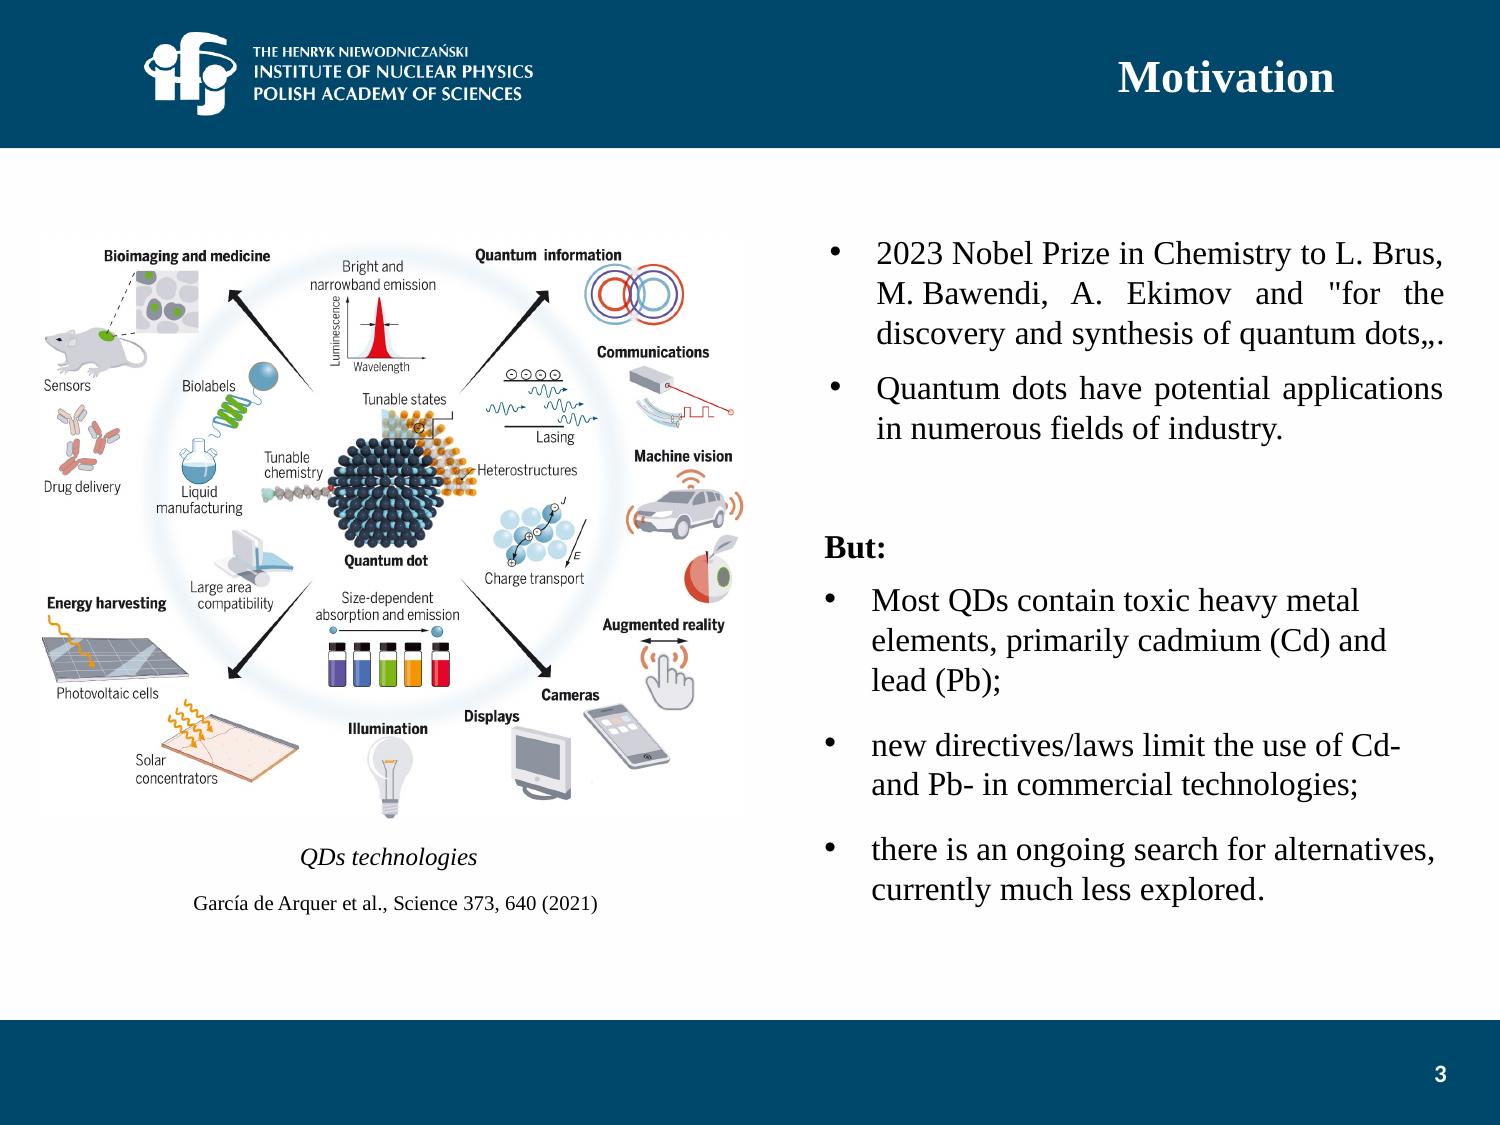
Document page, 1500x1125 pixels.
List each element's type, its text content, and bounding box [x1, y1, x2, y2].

picture [525, 67, 532, 76]
picture [261, 66, 271, 77]
picture [350, 88, 356, 99]
picture [430, 88, 435, 99]
picture [0, 149, 1500, 1019]
picture [488, 66, 493, 77]
text_box García de Arquer et al., Science 373, 640 (2021) [97, 881, 694, 922]
text_box 2023 Nobel Prize in Chemistry to L. Brus, M. Bawendi, A. Ekimov and "for the discovery and synthesis of quantum dots„. Quantum dots have potential applications in numerous fields of industry. [814, 223, 1460, 479]
picture [378, 66, 388, 77]
picture [483, 92, 490, 99]
text_box But: Most QDs contain toxic heavy metal elements, primarily cadmium (Cd) and lead (Pb); new directives/laws limit the use of Cd- and Pb- in commercial technologies; there is an ongoing search for alternatives, currently much less explored. [809, 518, 1465, 915]
picture [391, 89, 396, 99]
picture [304, 88, 314, 99]
picture [499, 67, 505, 75]
picture [471, 88, 477, 99]
picture [514, 90, 521, 97]
picture [453, 48, 460, 56]
picture [399, 88, 404, 99]
picture [275, 67, 281, 75]
picture [198, 90, 224, 115]
text_box Motivation [952, 39, 1500, 110]
picture [506, 88, 512, 99]
picture [383, 90, 390, 98]
text_box QDs technologies [93, 832, 691, 878]
picture [373, 88, 379, 99]
picture [145, 33, 236, 100]
picture [448, 66, 455, 77]
picture [443, 90, 449, 98]
picture [326, 88, 331, 99]
picture [437, 67, 444, 77]
text_box 3 [1124, 1042, 1462, 1103]
